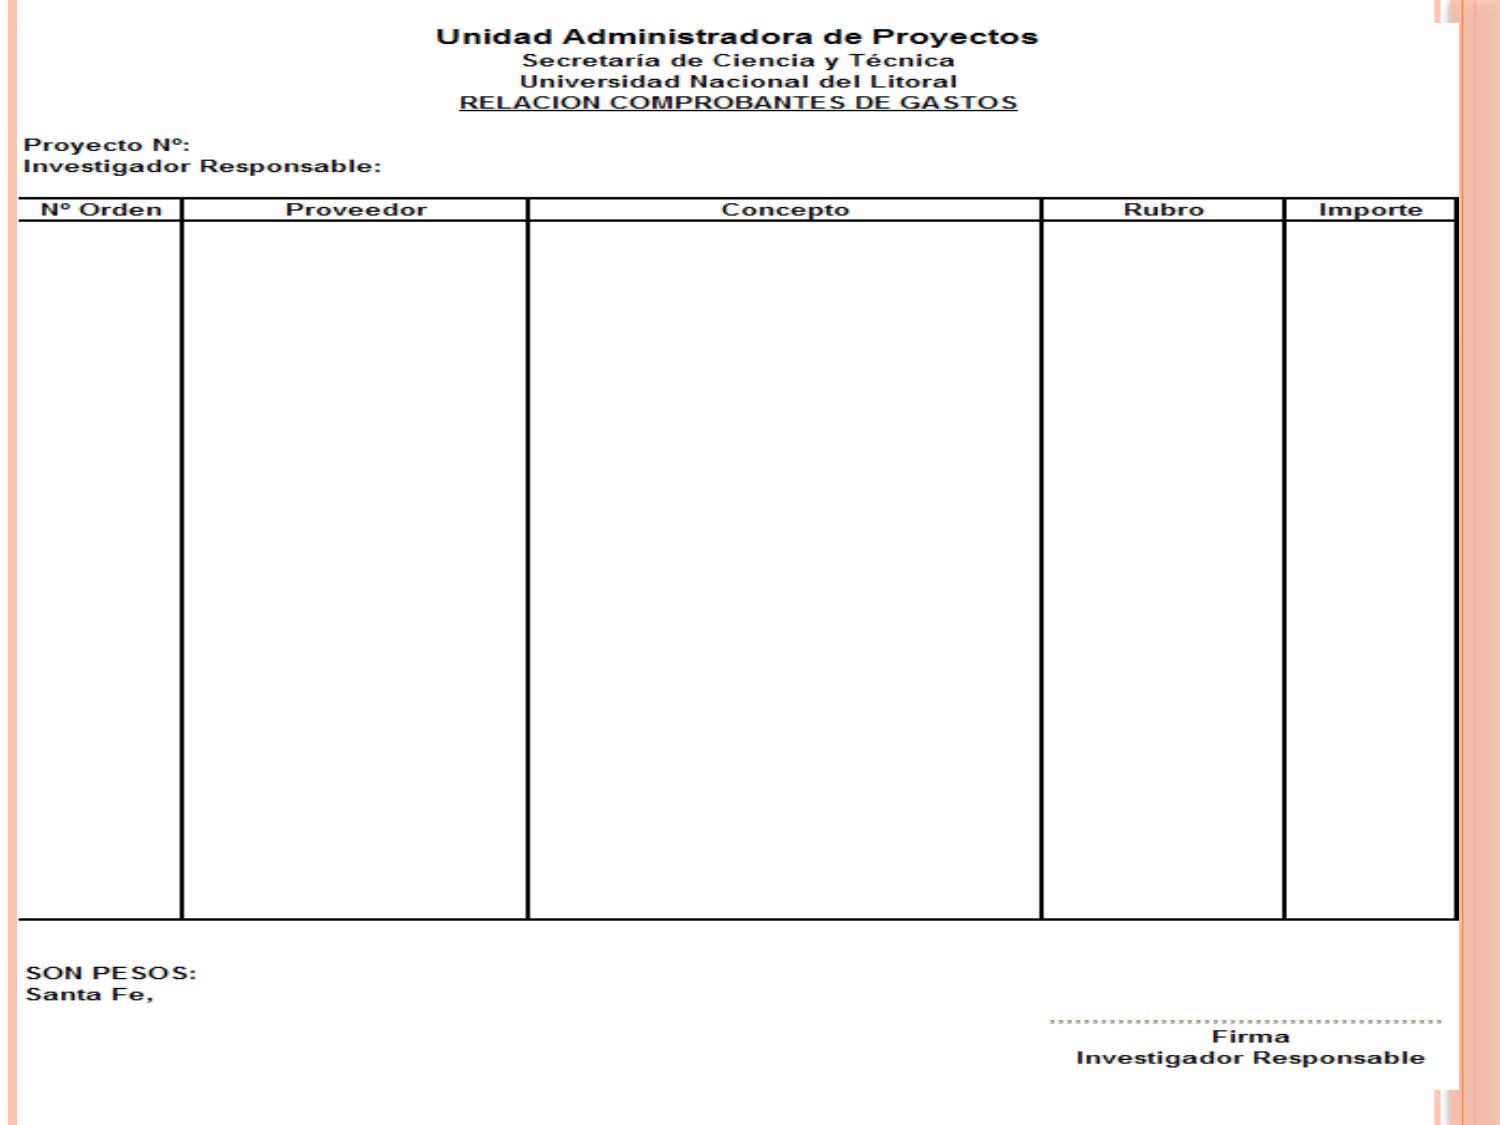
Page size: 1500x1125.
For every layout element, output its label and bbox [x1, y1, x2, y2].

list [17, 22, 1460, 1091]
